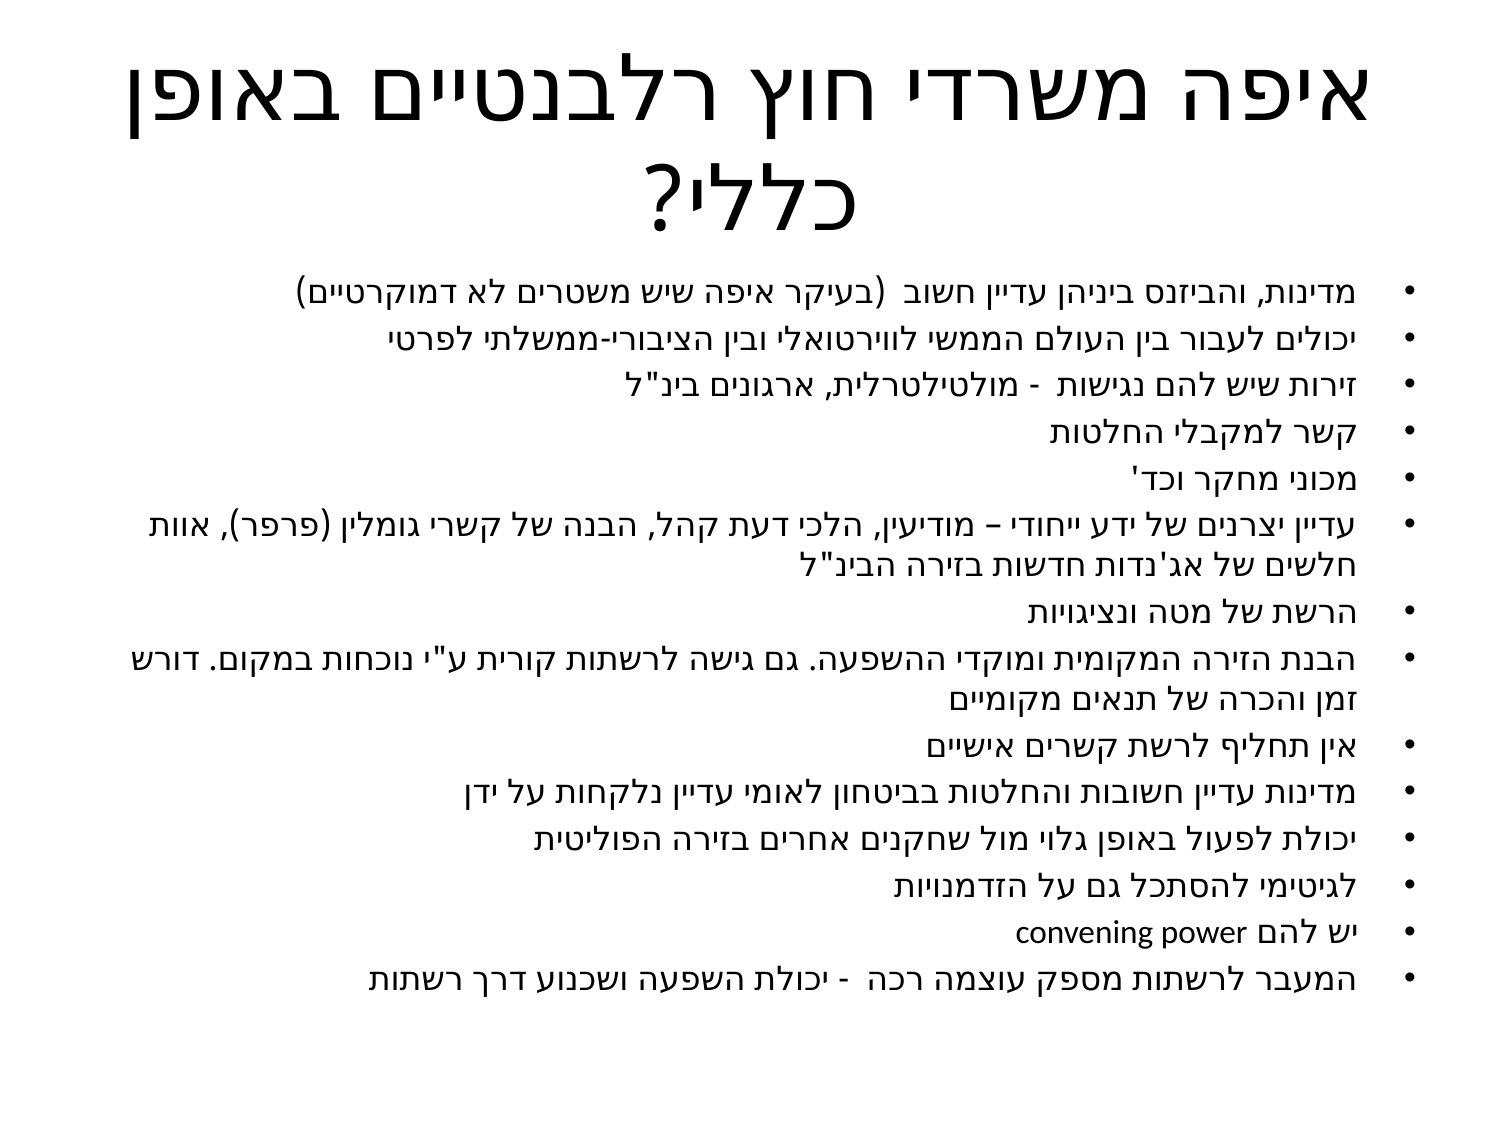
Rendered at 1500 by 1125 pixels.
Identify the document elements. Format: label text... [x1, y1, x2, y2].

list מדינות, והביזנס ביניהן עדיין חשוב (בעיקר איפה שיש משטרים לא דמוקרטיים) יכולים לעבור בין העולם הממשי לווירטואלי ובין הציבורי-ממשלתי לפרטי זירות שיש להם נגישות - מולטילטרלית, ארגונים בינ"ל קשר למקבלי החלטות מכוני מחקר וכד' עדיין יצרנים של ידע ייחודי – מודיעין, הלכי דעת קהל, הבנה של קשרי גומלין (פרפר), אוות חלשים של אג'נדות חדשות בזירה הבינ"ל הרשת של מטה ונציגויות הבנת הזירה המקומית ומוקדי ההשפעה. גם גישה לרשתות קורית ע"י נוכחות במקום. דורש זמן והכרה של תנאים מקומיים אין תחליף לרשת קשרים אישיים מדינות עדיין חשובות והחלטות בביטחון לאומי עדיין נלקחות על ידן יכולת לפעול באופן גלוי מול שחקנים אחרים בזירה הפוליטית לגיטימי להסתכל גם על הזדמנויות יש להם convening power המעבר לרשתות מספק עוצמה רכה - יכולת השפעה ושכנוע דרך רשתות [75, 262, 1425, 1005]
title איפה משרדי חוץ רלבנטיים באופן כללי? [75, 45, 1425, 233]
